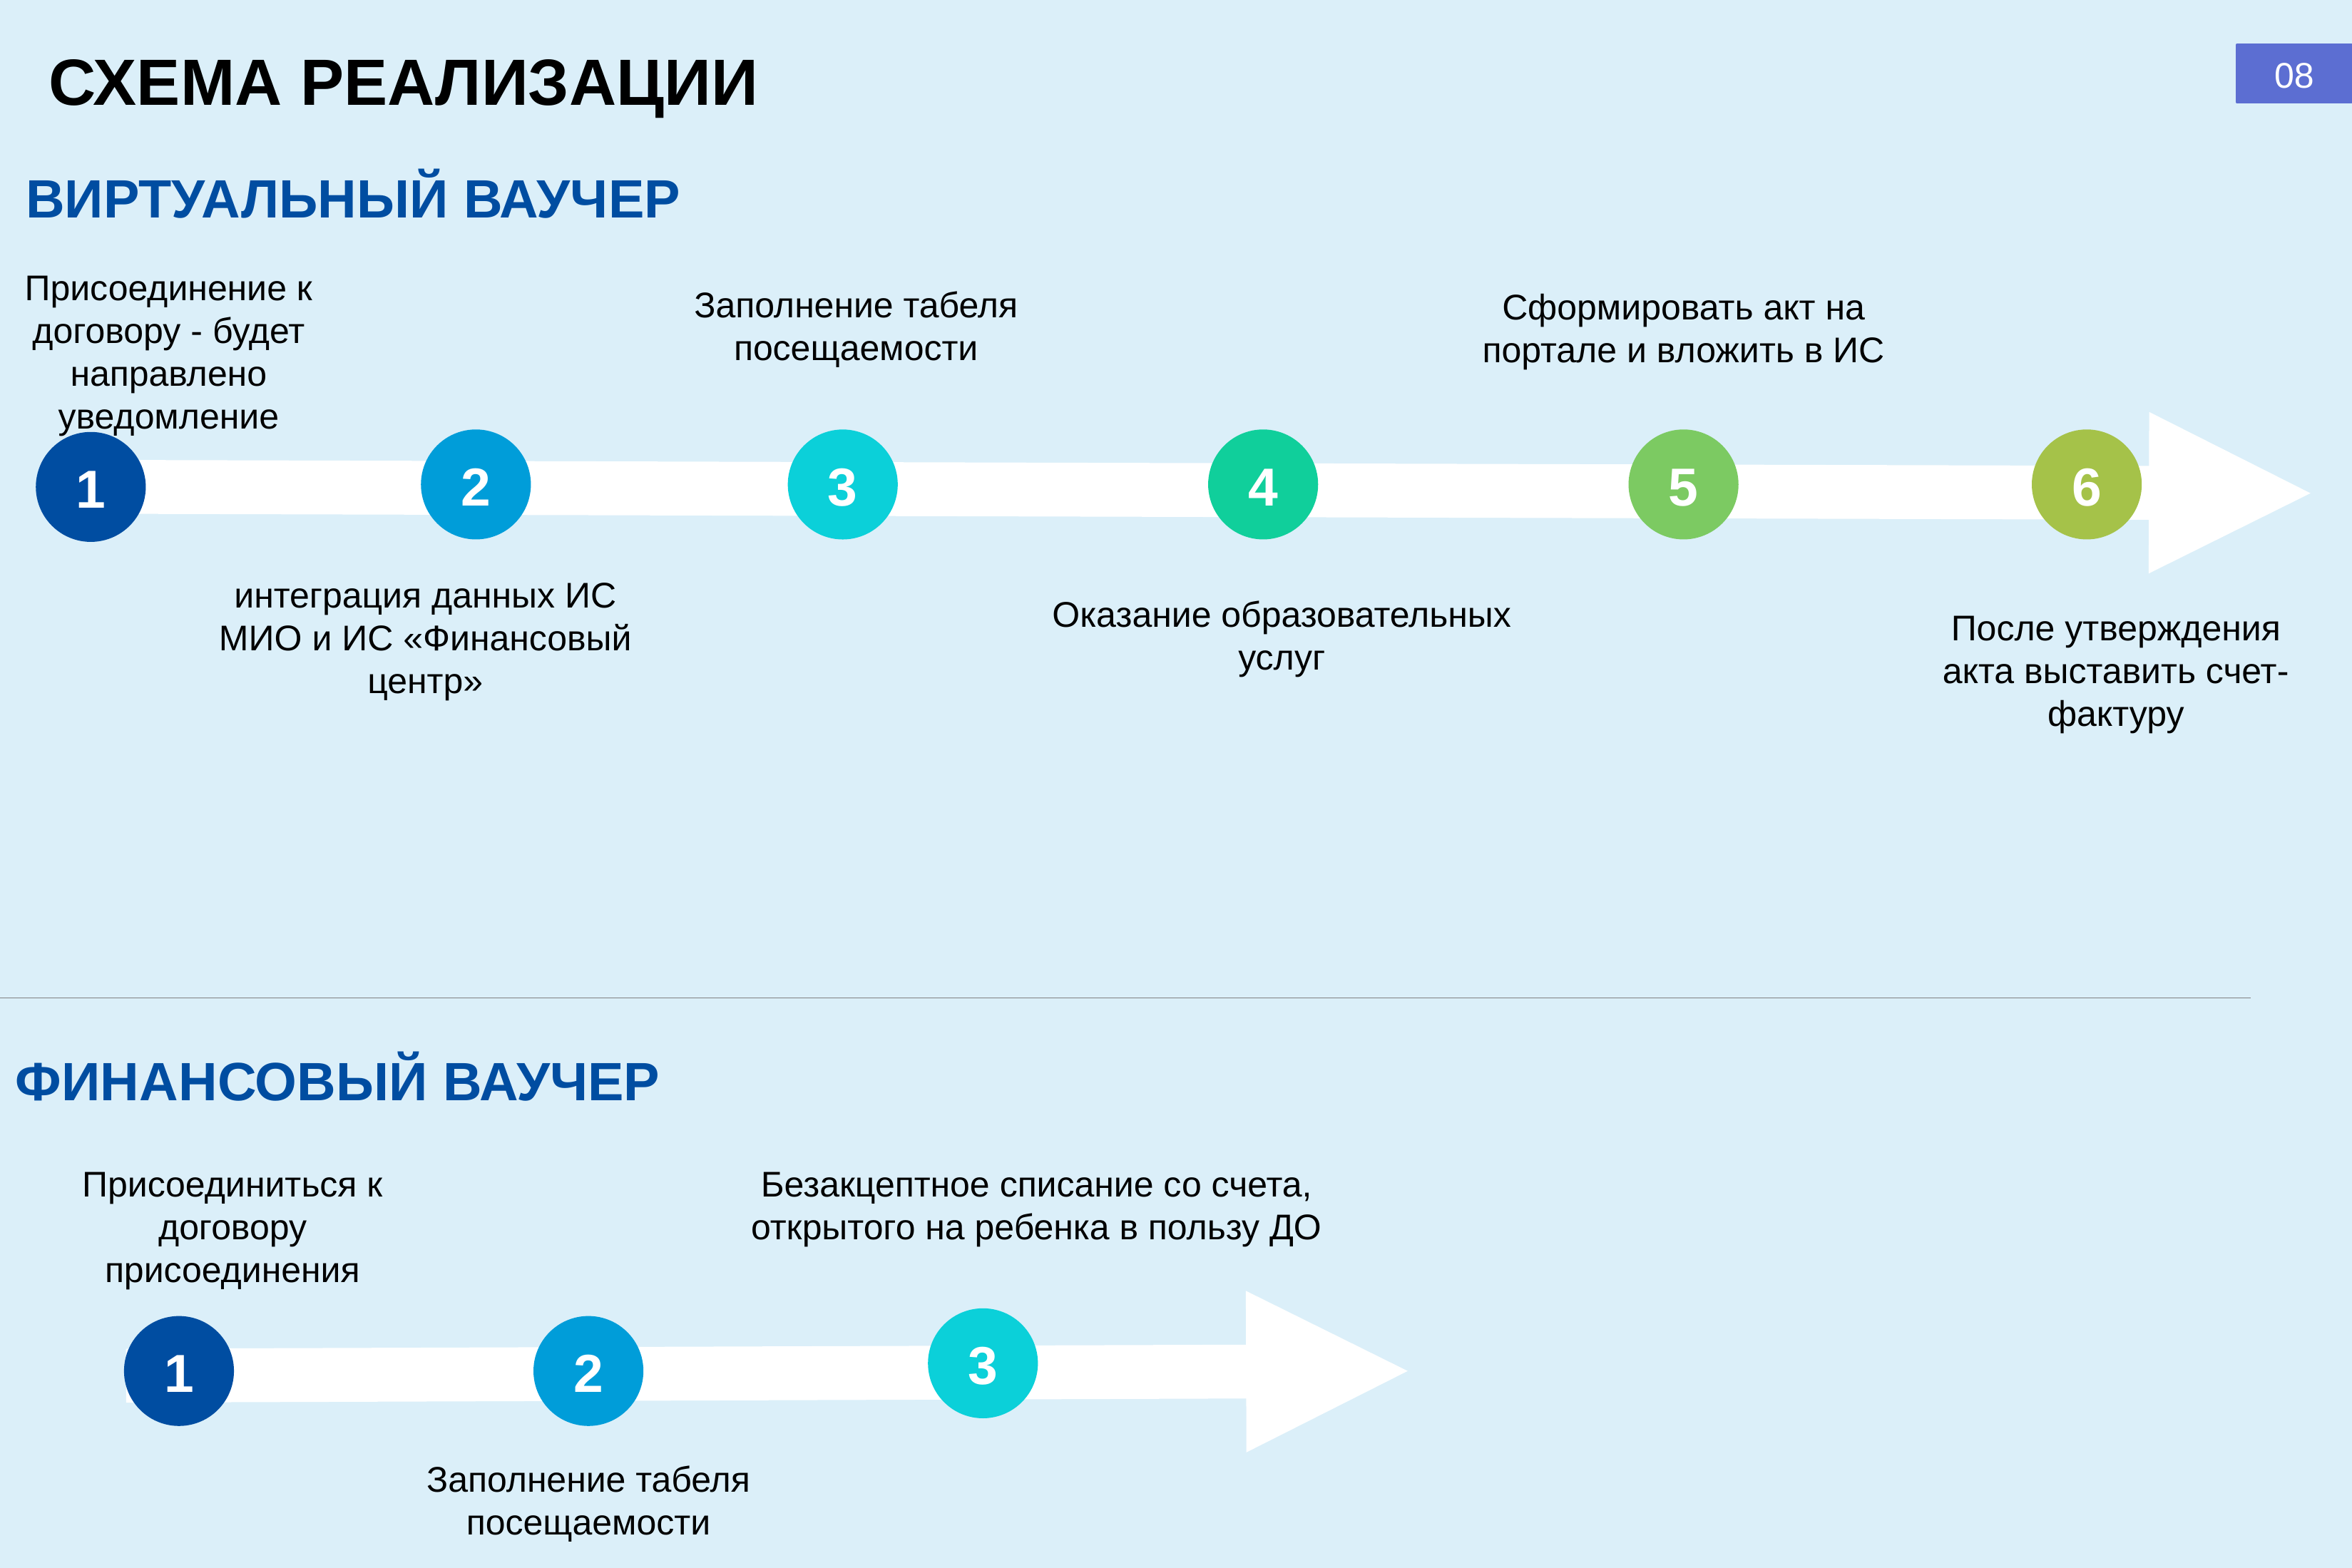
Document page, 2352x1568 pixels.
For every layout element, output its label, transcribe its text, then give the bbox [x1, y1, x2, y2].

text_box 2 [535, 1384, 642, 1426]
text_box Присоединиться к договору присоединения [53, 1156, 411, 1296]
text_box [37, 431, 2311, 541]
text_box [126, 1370, 1408, 1376]
text_box 3 [928, 1308, 1038, 1370]
text_box Сформировать акт на портале и вложить в ИС [1447, 278, 1920, 375]
text_box 1 [123, 1316, 235, 1373]
text_box Заполнение табеля посещаемости [352, 1450, 825, 1547]
text_box Безакцептное списание со счета, открытого на ребенка в пользу ДО [720, 1156, 1352, 1253]
text_box ФИНАНСОВЫЙ ВАУЧЕР [5, 1041, 1045, 1117]
text_box Присоединение к договору - будет направлено уведомление [0, 260, 392, 442]
text_box Заполнение табеля посещаемости [657, 277, 1055, 374]
text_box После утверждения акта выставить счет-фактуру [1902, 600, 2330, 739]
text_box Оказание образовательных услуг [1001, 586, 1563, 683]
text_box 1 [125, 1382, 232, 1426]
text_box 08 [2236, 43, 2352, 103]
text_box СХЕМА РЕАЛИЗАЦИИ [38, 34, 770, 124]
text_box интеграция данных ИС МИО и ИС «Финансовый центр» [189, 567, 662, 707]
text_box 2 [533, 1316, 644, 1370]
text_box ВИРТУАЛЬНЫЙ ВАУЧЕР [15, 158, 1055, 234]
text_box 3 [931, 1384, 1034, 1419]
